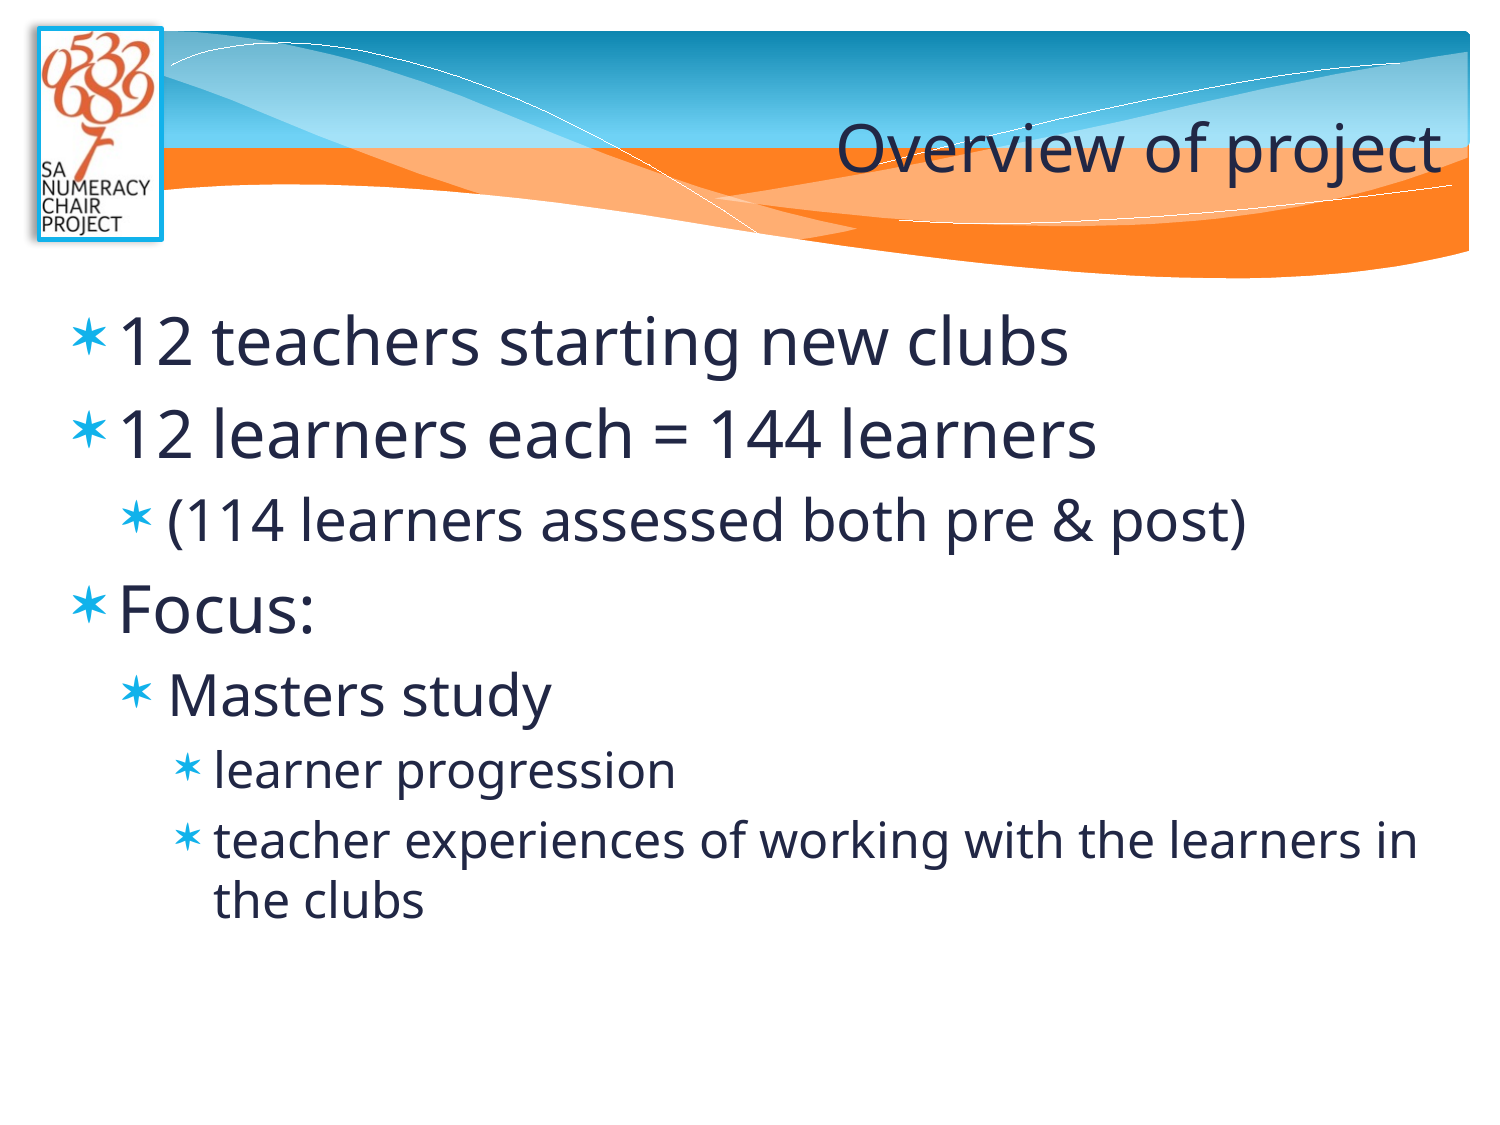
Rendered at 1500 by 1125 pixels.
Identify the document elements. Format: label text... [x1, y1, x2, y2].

picture [42, 32, 158, 236]
title Overview of project [171, 42, 1459, 249]
list 12 teachers starting new clubs 12 learners each = 144 learners (114 learners assessed both pre & post) Focus: Masters study learner progression teacher experiences of working with the learners in the clubs [57, 291, 1471, 1085]
